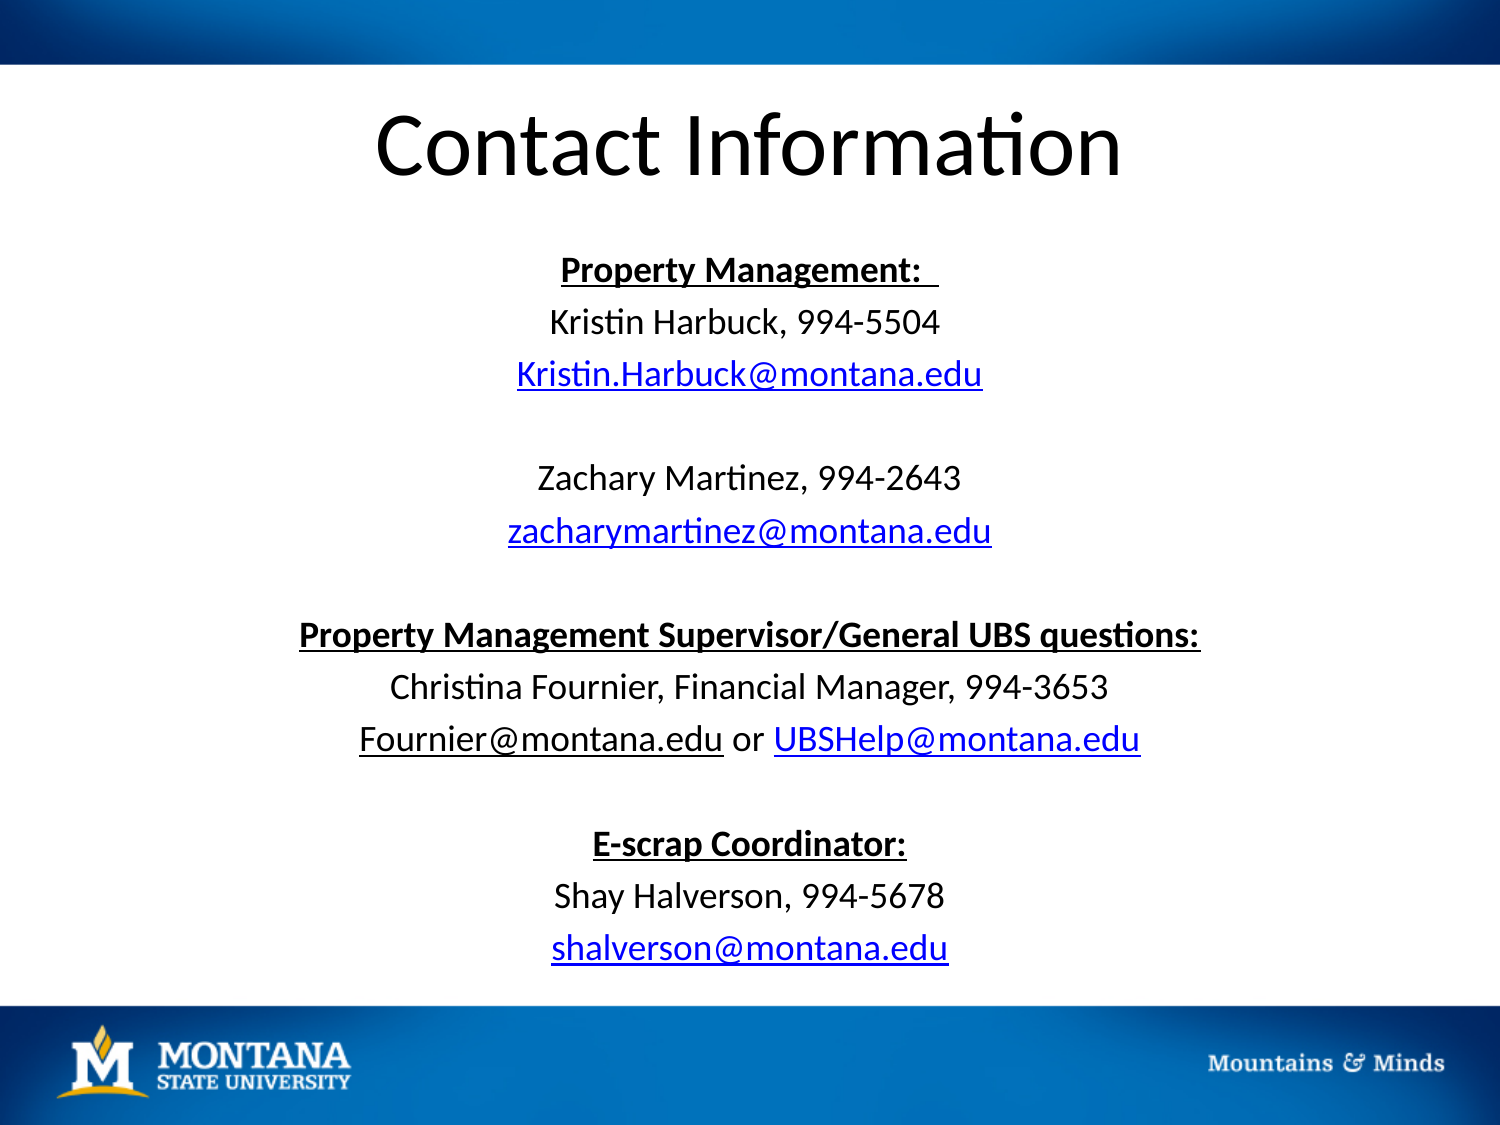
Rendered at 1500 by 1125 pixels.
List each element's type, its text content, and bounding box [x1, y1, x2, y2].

title Contact Information [75, 45, 1425, 233]
picture [0, 0, 1500, 1125]
list Property Management: Kristin Harbuck, 994-5504 Kristin.Harbuck@montana.edu Zachary Martinez, 994-2643 zacharymartinez@montana.edu Property Management Supervisor/General UBS questions: Christina Fournier, Financial Manager, 994-3653 Fournier@montana.edu or UBSHelp@montana.edu E-scrap Coordinator: Shay Halverson, 994-5678 shalverson@montana.edu [75, 237, 1425, 980]
